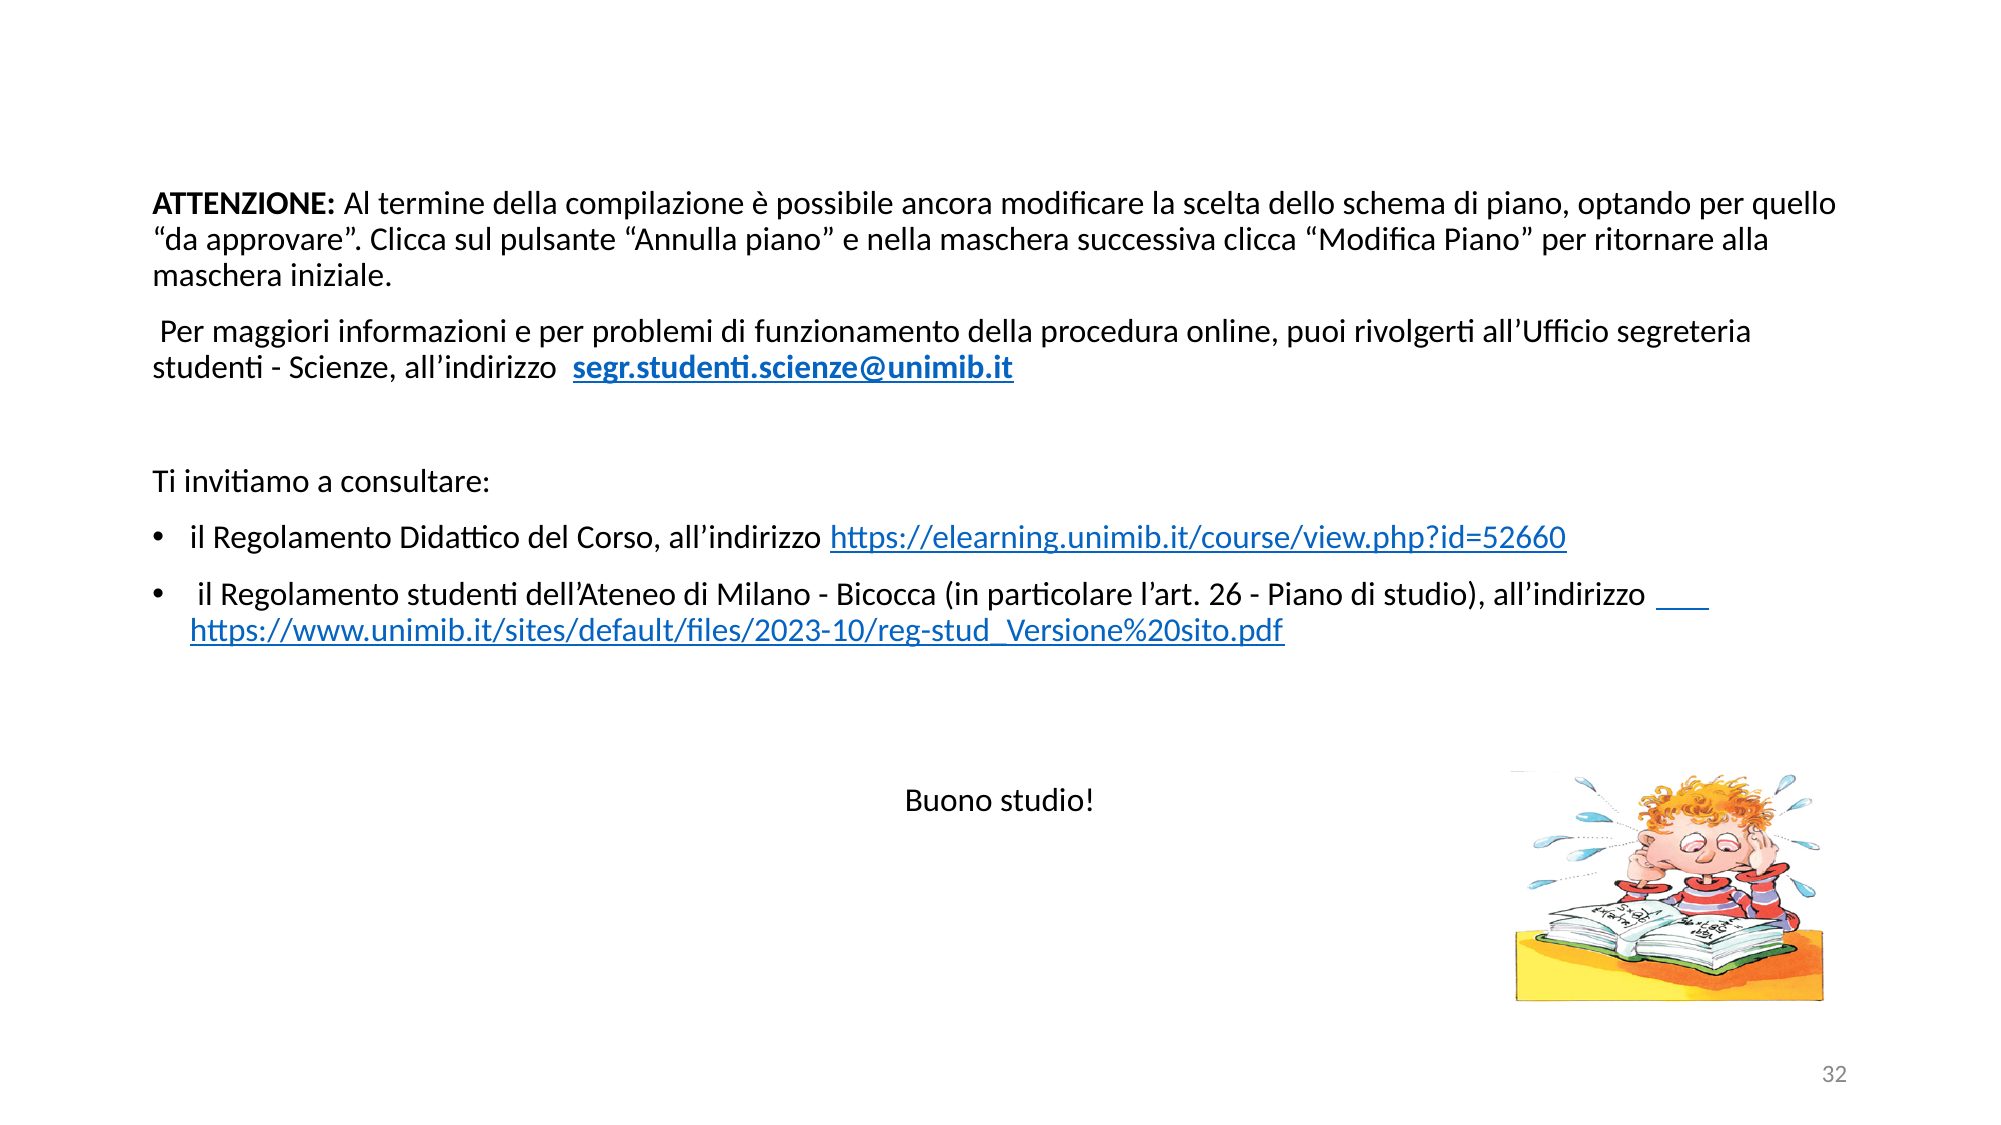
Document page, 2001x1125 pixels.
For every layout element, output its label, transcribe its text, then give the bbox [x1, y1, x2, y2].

list ATTENZIONE: Al termine della compilazione è possibile ancora modificare la scelta dello schema di piano, optando per quello “da approvare”. Clicca sul pulsante “Annulla piano” e nella maschera successiva clicca “Modifica Piano” per ritornare alla maschera iniziale. Per maggiori informazioni e per problemi di funzionamento della procedura online, puoi rivolgerti all’Ufficio segreteria studenti - Scienze, all’indirizzo segr.studenti.scienze@unimib.it Ti invitiamo a consultare: il Regolamento Didattico del Corso, all’indirizzo https://elearning.unimib.it/course/view.php?id=52660 il Regolamento studenti dell’Ateneo di Milano - Bicocca (in particolare l’art. 26 - Piano di studio), all’indirizzo https://www.unimib.it/sites/default/files/2023-10/reg-stud_Versione%20sito.pdf Buono studio! [137, 178, 1863, 1014]
picture [1511, 771, 1829, 1003]
slide_number 32 [1412, 1042, 1863, 1103]
